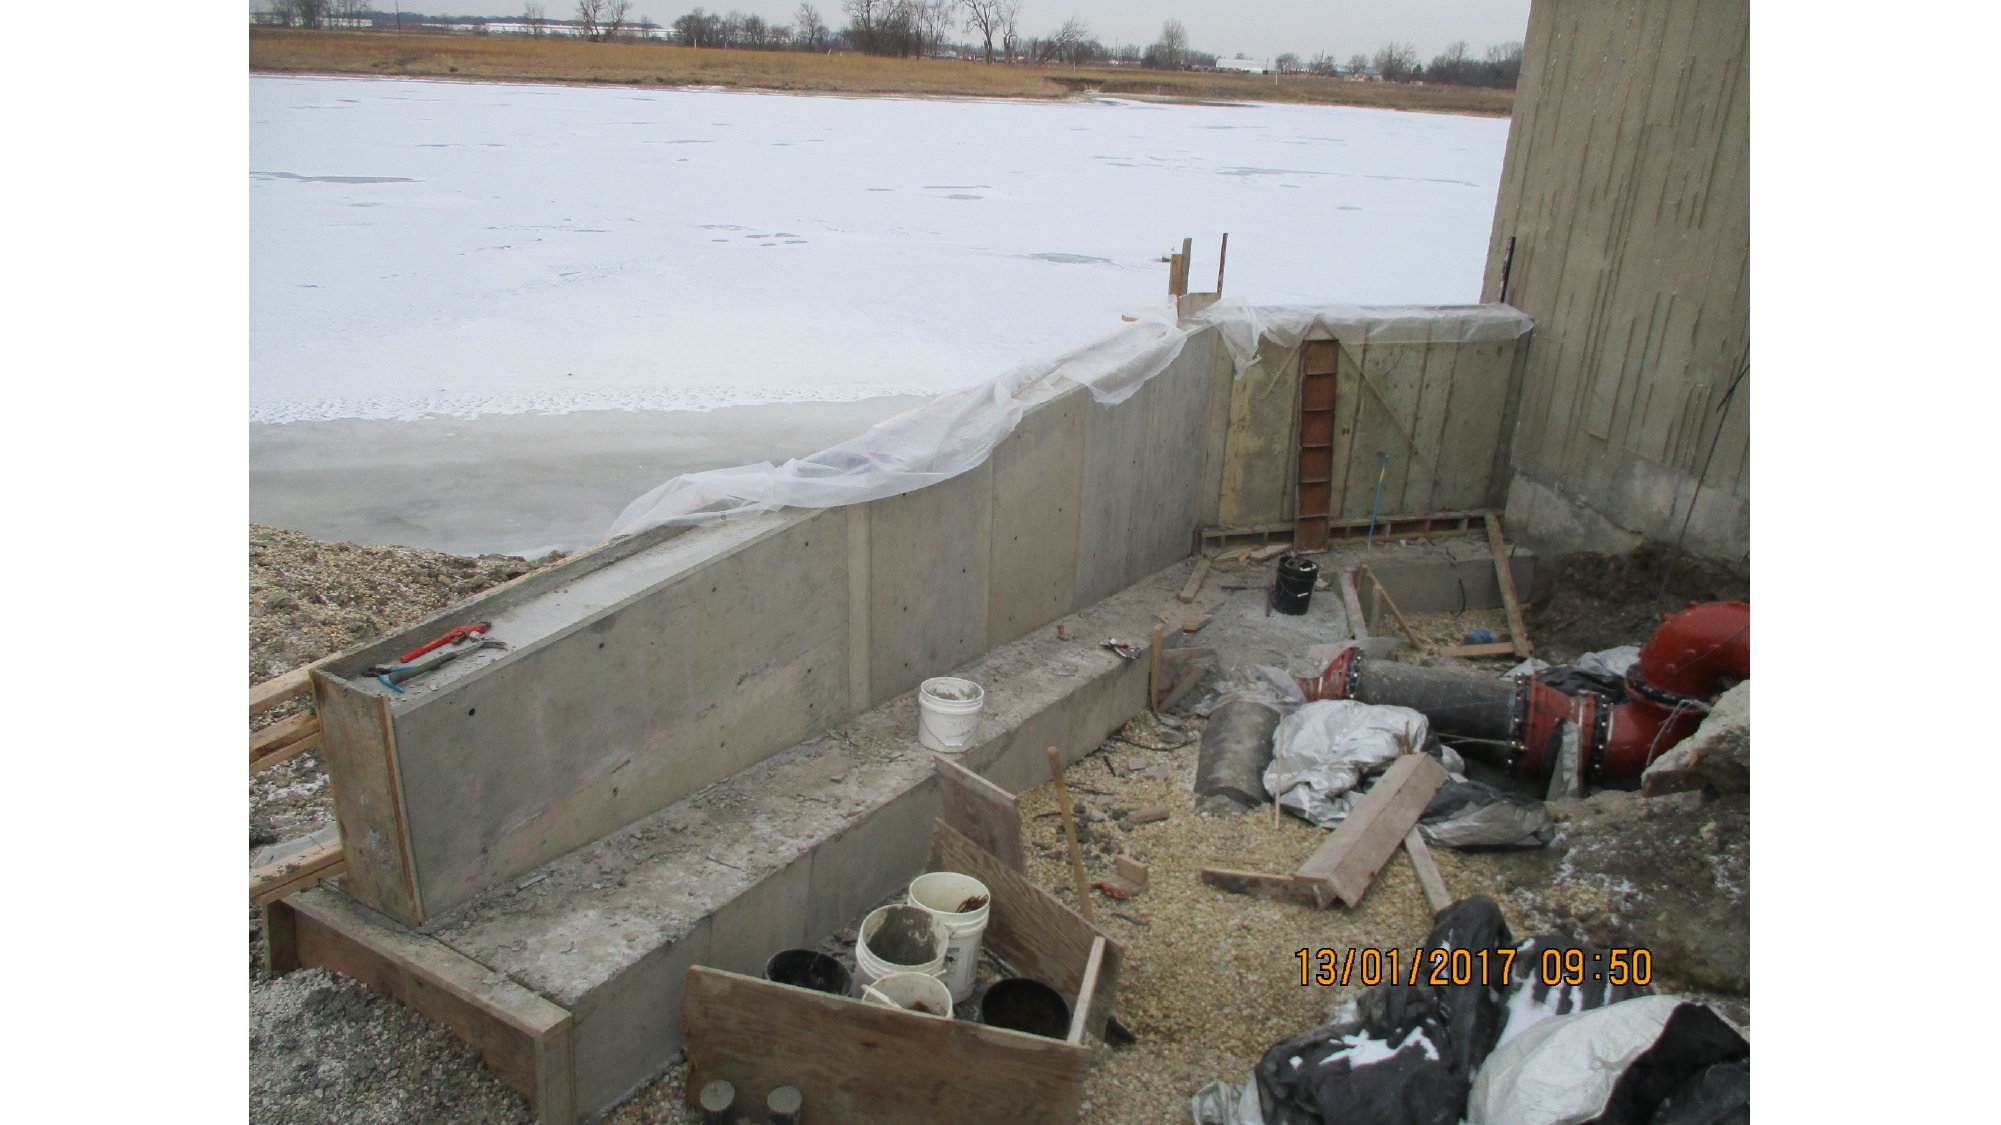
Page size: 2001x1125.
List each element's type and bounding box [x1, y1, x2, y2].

picture [249, 0, 1750, 1125]
